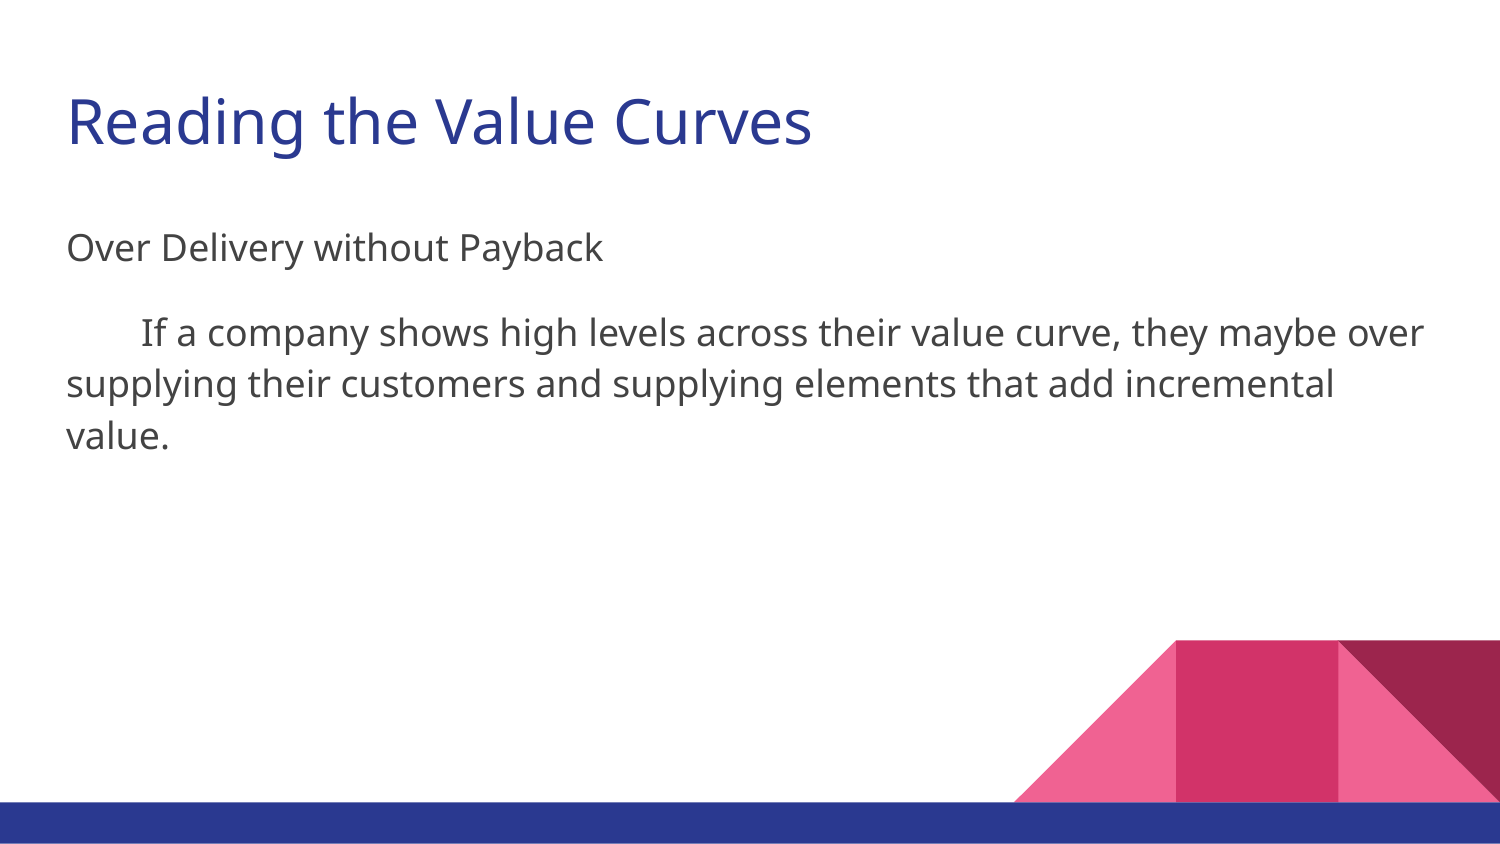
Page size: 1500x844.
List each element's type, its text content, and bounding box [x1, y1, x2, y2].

title Reading the Value Curves [51, 67, 1449, 167]
list Over Delivery without Payback If a company shows high levels across their value curve, they maybe over supplying their customers and supplying elements that add incremental value. [51, 201, 1449, 750]
